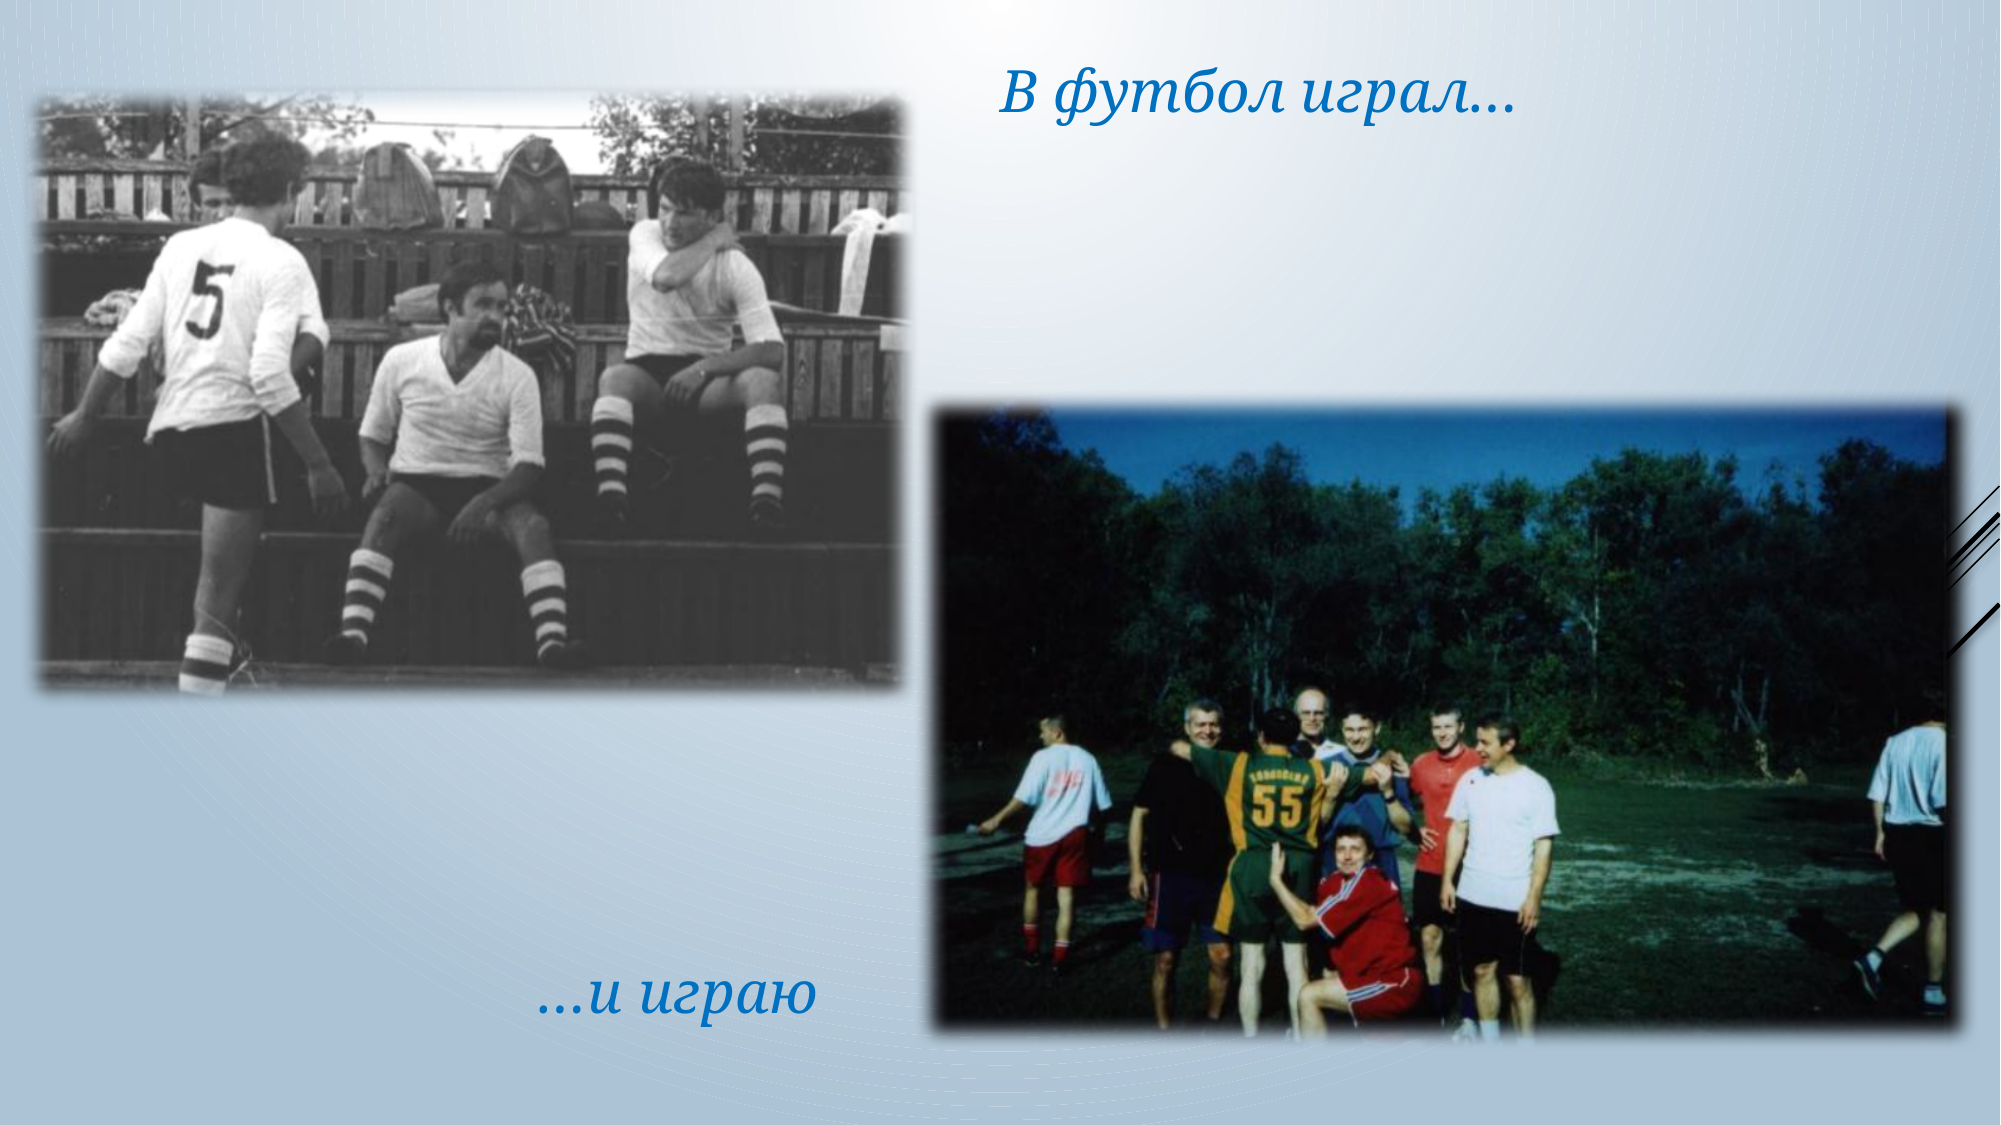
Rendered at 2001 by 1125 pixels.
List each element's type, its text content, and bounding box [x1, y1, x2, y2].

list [20, 83, 920, 710]
text_box …и играю [523, 947, 849, 1032]
text_box В футбол играл… [985, 46, 1577, 132]
picture [913, 389, 1980, 1051]
